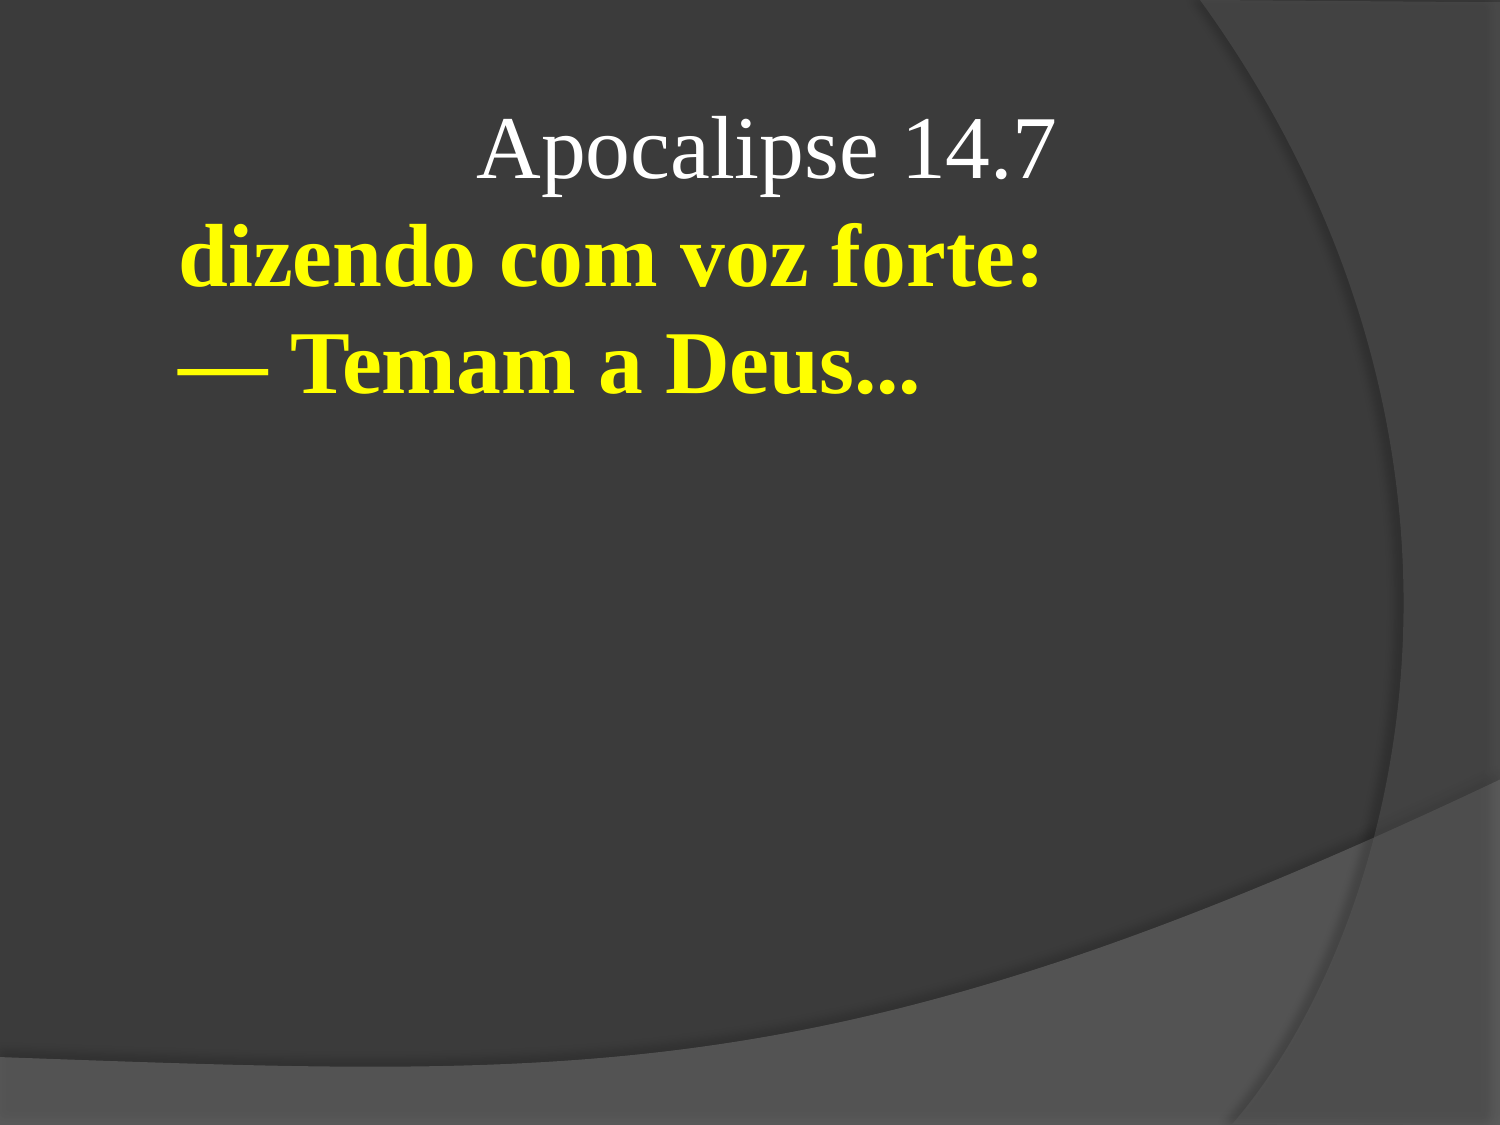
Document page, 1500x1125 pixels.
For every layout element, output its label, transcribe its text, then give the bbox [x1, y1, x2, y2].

text_box Apocalipse 14.7 dizendo com voz forte: — Temam a Deus... [164, 81, 1372, 420]
